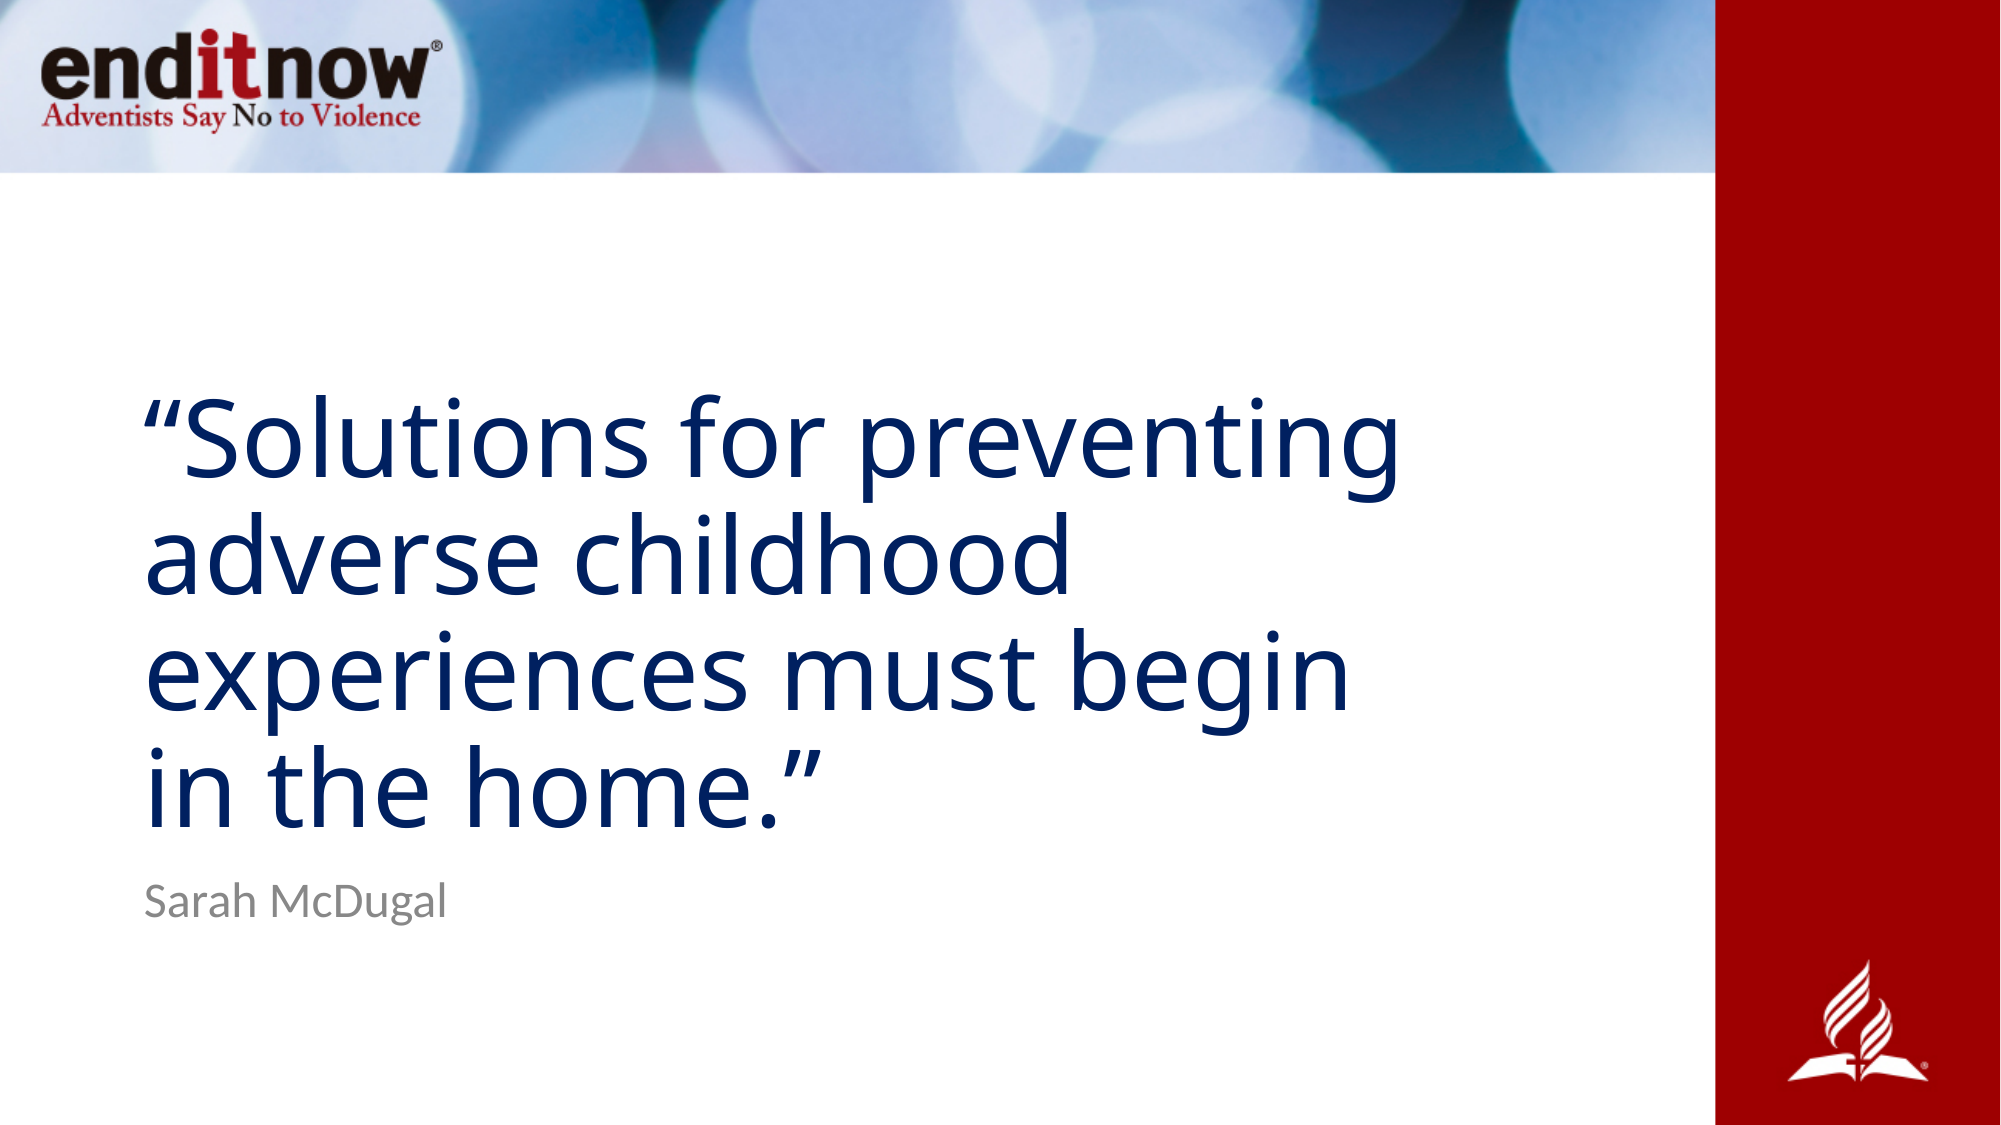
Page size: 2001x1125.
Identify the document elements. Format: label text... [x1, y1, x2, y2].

picture [0, 0, 2001, 1125]
list Sarah McDugal [135, 866, 892, 940]
title “Solutions for preventing adverse childhood experiences must begin in the home.” [135, 279, 1414, 859]
